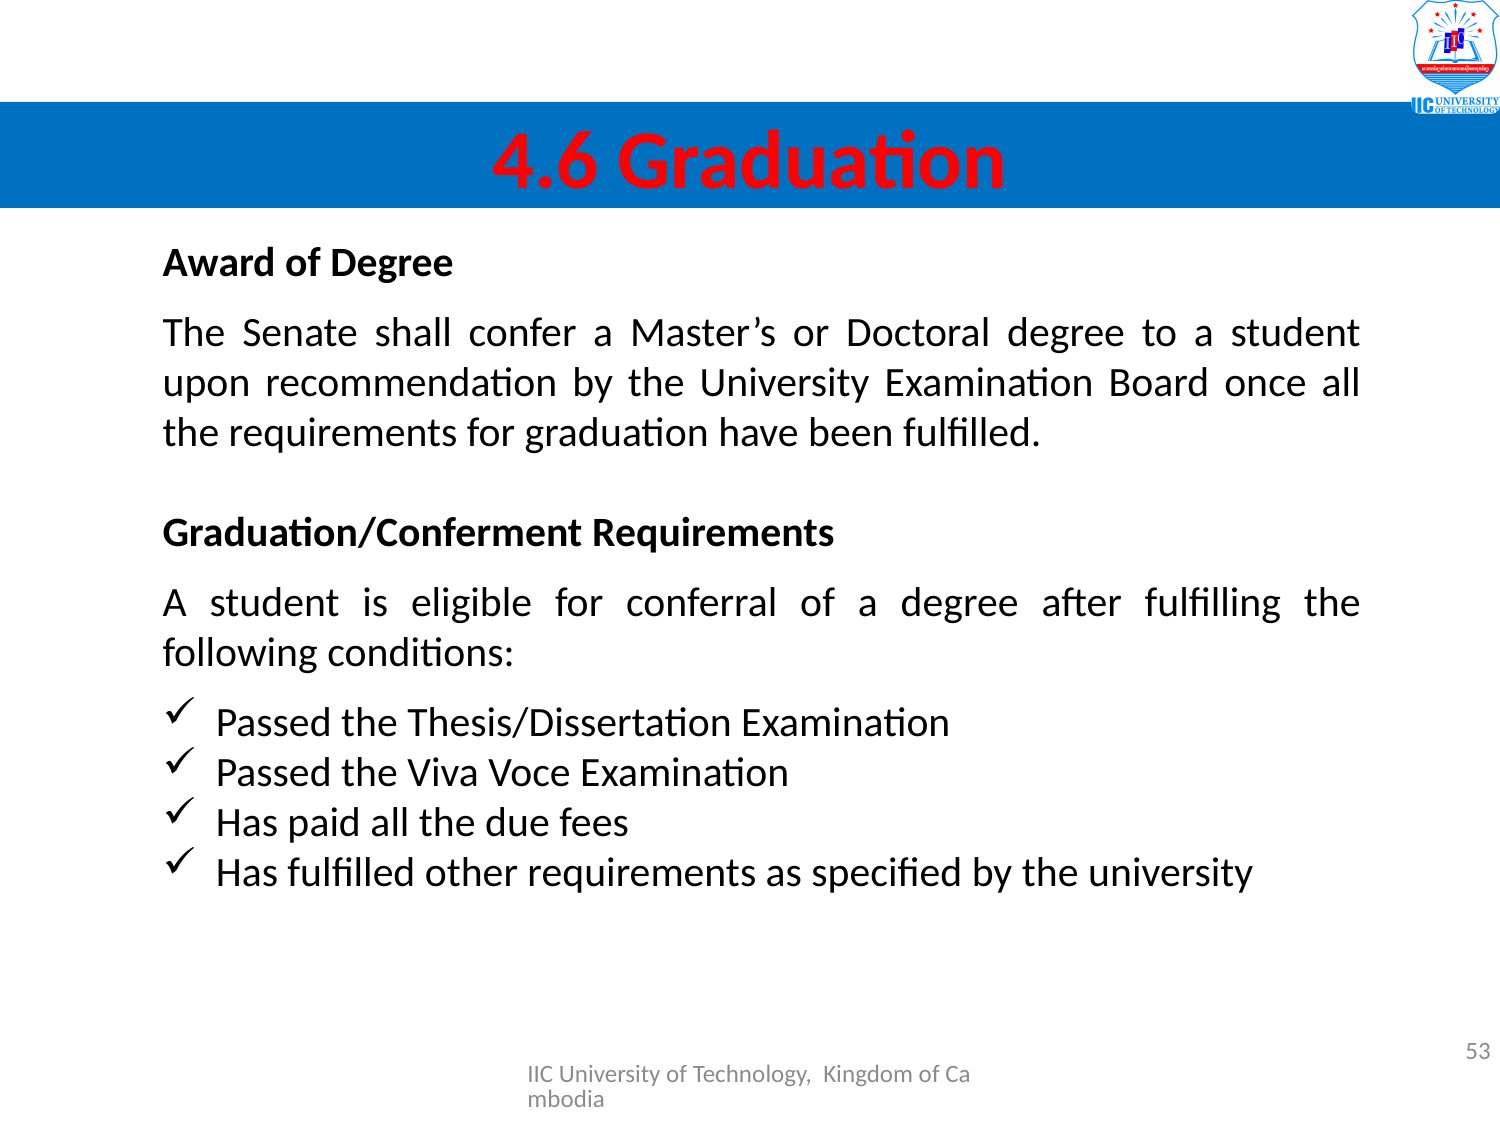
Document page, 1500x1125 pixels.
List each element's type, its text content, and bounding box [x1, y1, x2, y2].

text_box Award of Degree The Senate shall confer a Master’s or Doctoral degree to a student upon recommendation by the University Examination Board once all the requirements for graduation have been fulfilled. Graduation/Conferment Requirements A student is eligible for conferral of a degree after fulfilling the following conditions: Passed the Thesis/Dissertation Examination Passed the Viva Voce Examination Has paid all the due fees Has fulfilled other requirements as specified by the university [147, 227, 1376, 902]
slide_number 53 [1156, 1019, 1500, 1080]
picture [1411, 0, 1500, 114]
footer IIC University of Technology, Kingdom of Cambodia [512, 1042, 988, 1103]
text_box 4.6 Graduation [0, 100, 1500, 210]
